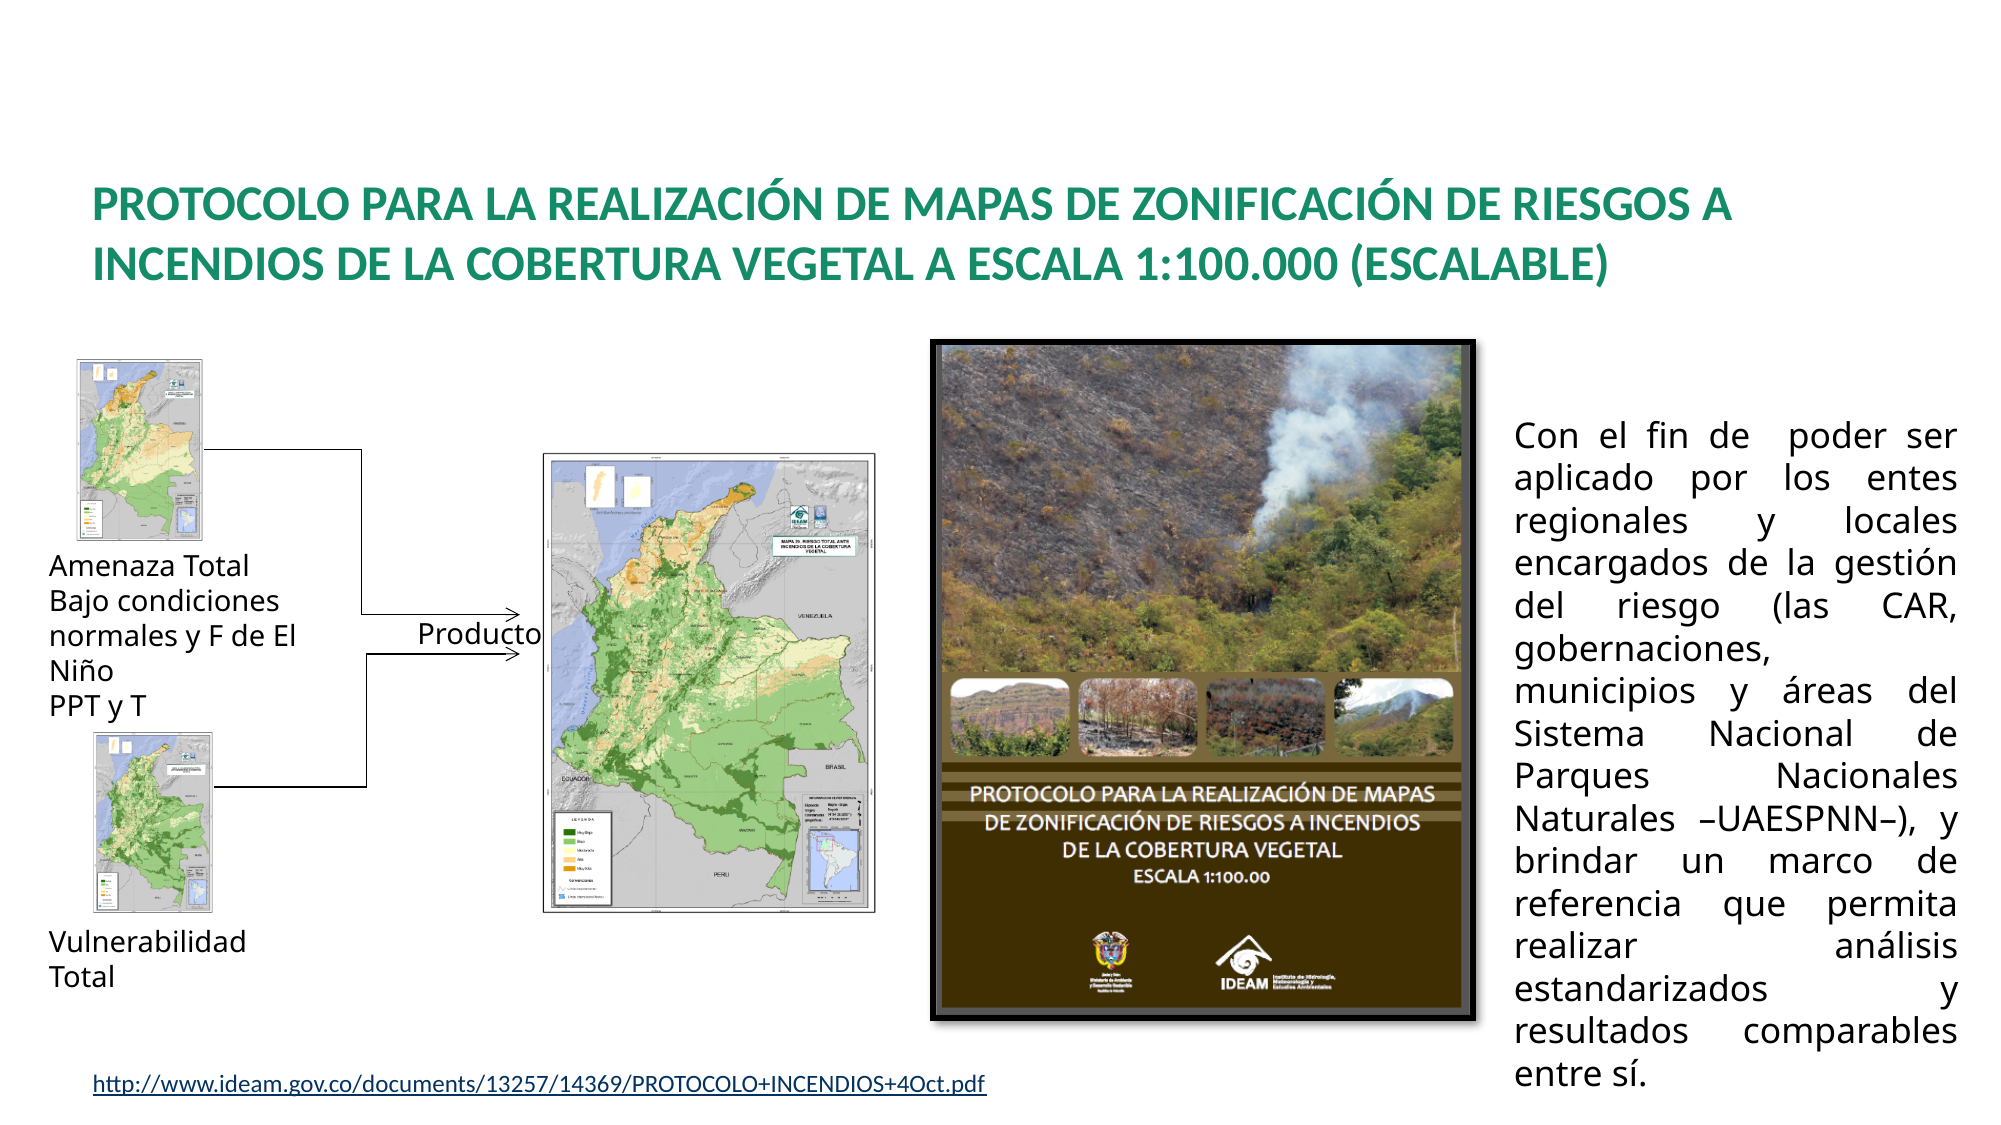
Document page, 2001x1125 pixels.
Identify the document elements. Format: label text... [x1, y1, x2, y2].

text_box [34, 357, 880, 1002]
text_box PROTOCOLO PARA LA REALIZACIÓN DE MAPAS DE ZONIFICACIÓN DE RIESGOS A INCENDIOS DE LA COBERTURA VEGETAL A ESCALA 1:100.000 (ESCALABLE) [77, 162, 1808, 298]
picture [936, 344, 1470, 1015]
text_box Con el fin de poder ser aplicado por los entes regionales y locales encargados de la gestión del riesgo (las CAR, gobernaciones, municipios y áreas del Sistema Nacional de Parques Nacionales Naturales –UAESPNN–), y brindar un marco de referencia que permita realizar análisis estandarizados y resultados comparables entre sí. [1499, 405, 1974, 1125]
text_box http://www.ideam.gov.co/documents/13257/14369/PROTOCOLO+INCENDIOS+4Oct.pdf [77, 1060, 1234, 1106]
